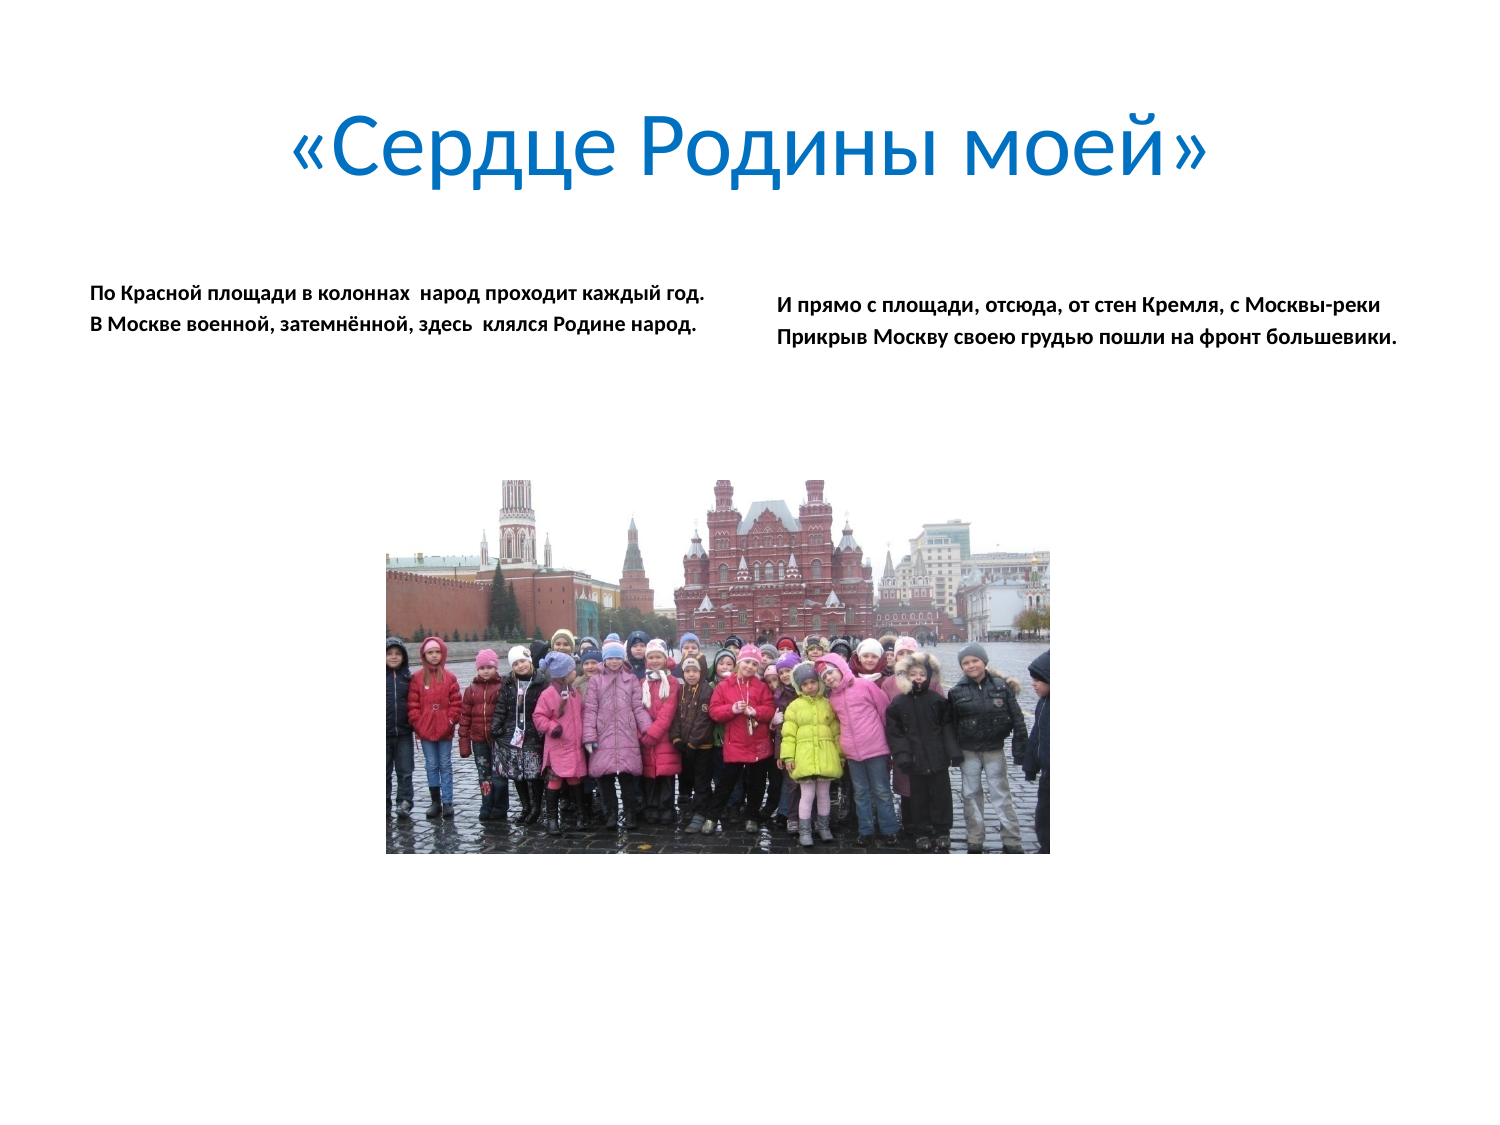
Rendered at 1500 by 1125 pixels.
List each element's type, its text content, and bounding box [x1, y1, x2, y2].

list По Красной площади в колоннах народ проходит каждый год. В Москве военной, затемнённой, здесь клялся Родине народ. [75, 251, 738, 375]
list И прямо с площади, отсюда, от стен Кремля, с Москвы-реки Прикрыв Москву своею грудью пошли на фронт большевики. [761, 251, 1425, 357]
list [386, 480, 1050, 854]
title «Сердце Родины моей» [75, 45, 1425, 233]
